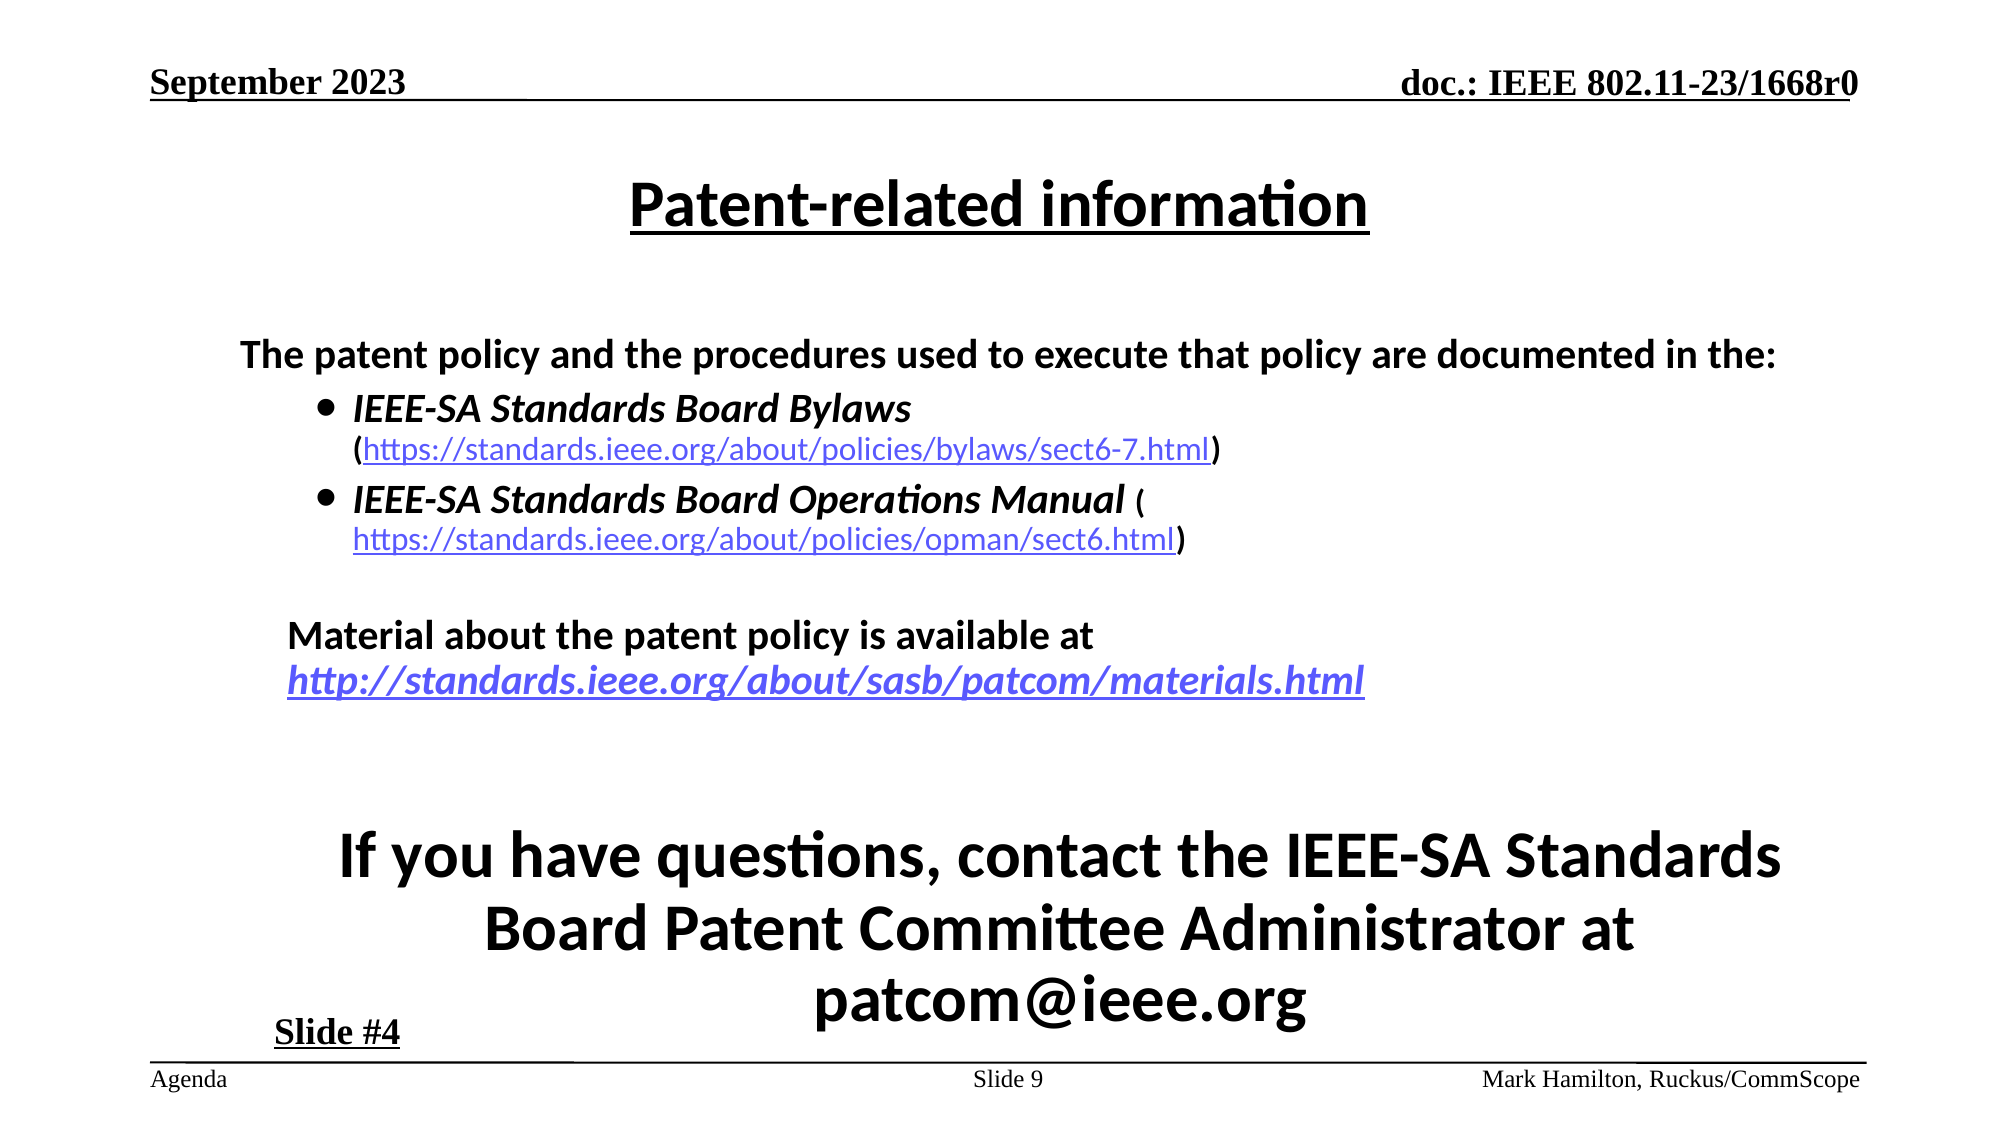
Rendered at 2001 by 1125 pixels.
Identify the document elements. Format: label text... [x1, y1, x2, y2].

list The patent policy and the procedures used to execute that policy are documented in the: IEEE-SA Standards Board Bylaws (https://standards.ieee.org/about/policies/bylaws/sect6-7.html) IEEE-SA Standards Board Operations Manual (https://standards.ieee.org/about/policies/opman/sect6.html) Material about the patent policy is available at http://standards.ieee.org/about/sasb/patcom/materials.html If you have questions, contact the IEEE-SA Standards Board Patent Committee Administrator at patcom@ieee.org [149, 324, 1850, 1000]
text_box Slide #4 [259, 999, 416, 1060]
slide_number Slide 9 [950, 1061, 1067, 1123]
title Patent-related information [149, 112, 1850, 288]
text_box [337, 99, 1688, 225]
